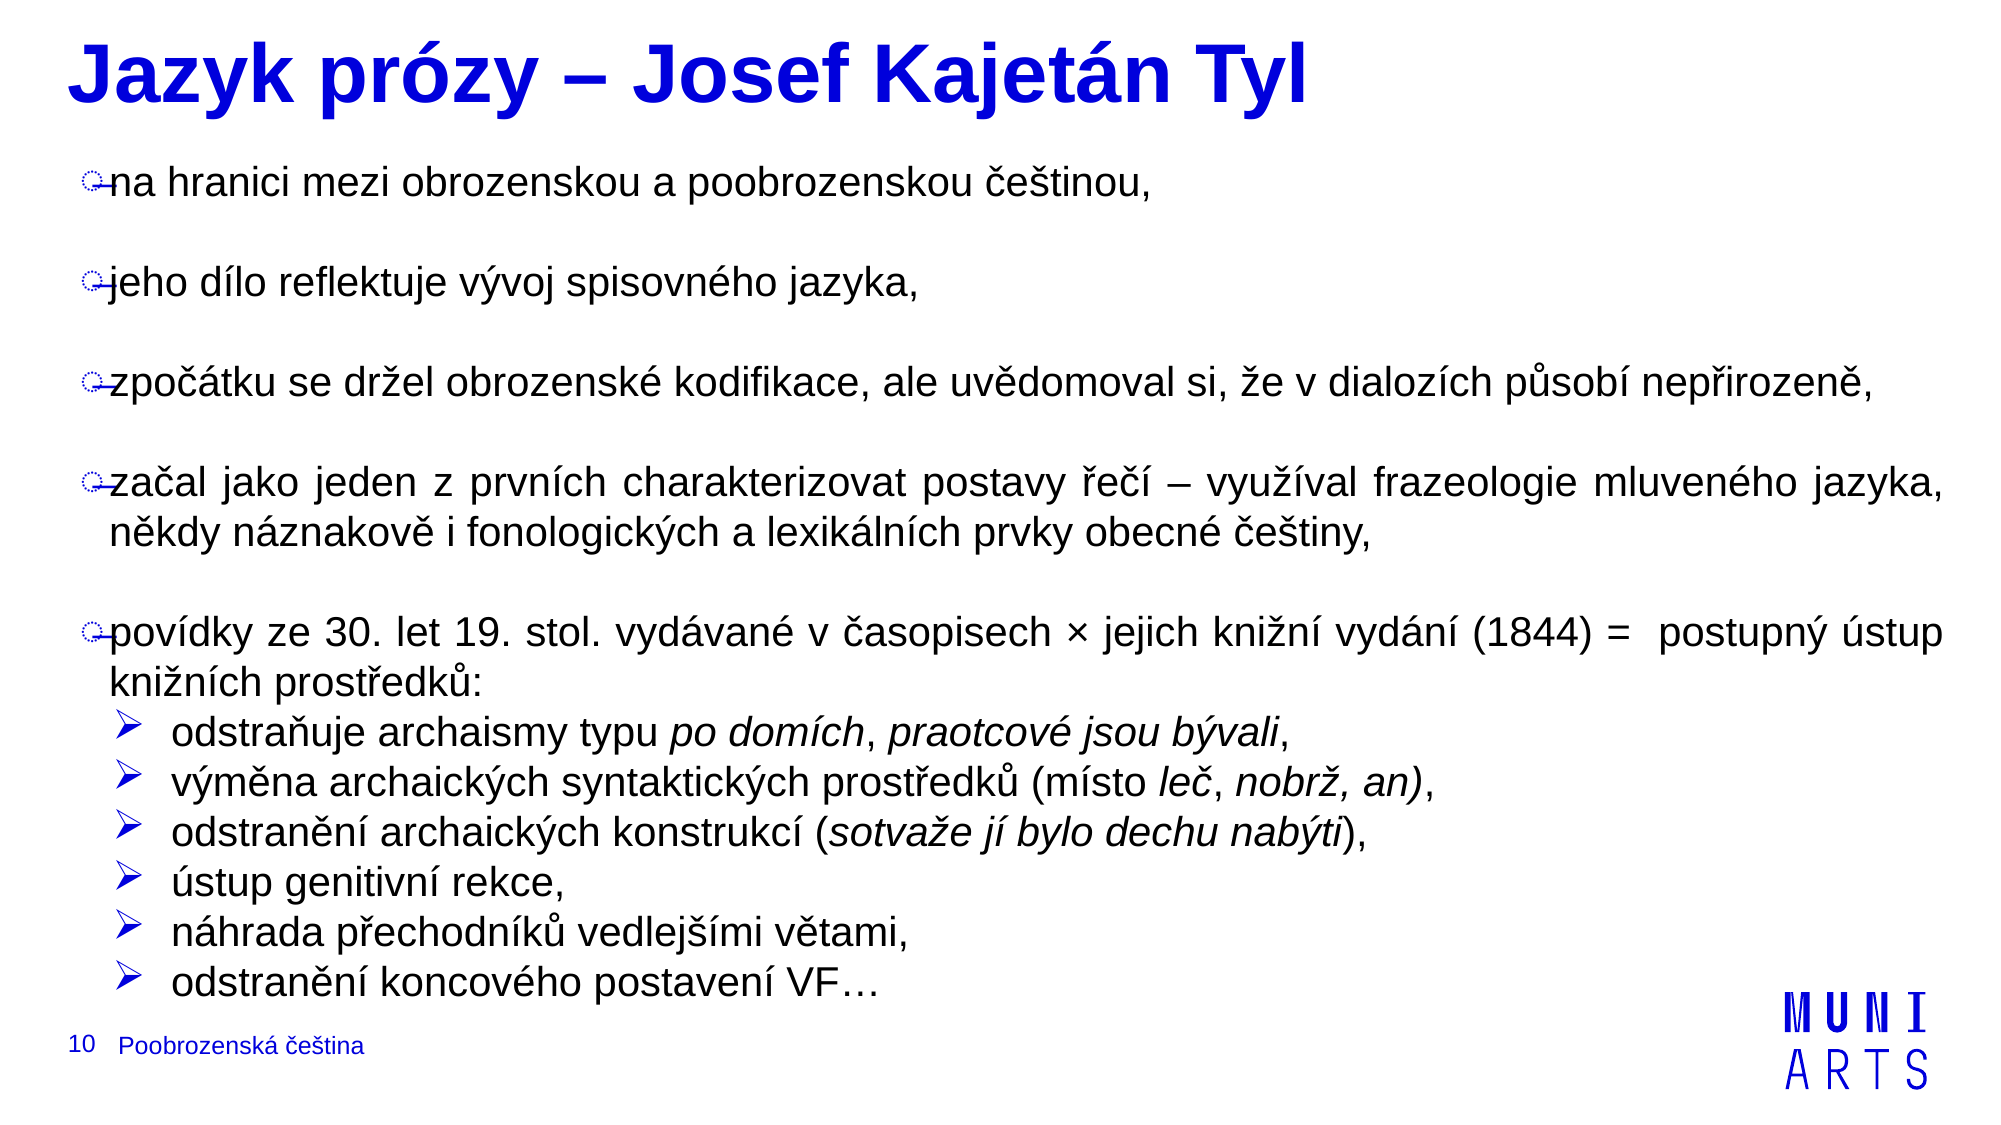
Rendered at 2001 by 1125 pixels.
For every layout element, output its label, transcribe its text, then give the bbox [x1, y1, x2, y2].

footer Poobrozenská čeština [118, 1023, 1418, 1066]
list na hranici mezi obrozenskou a poobrozenskou češtinou, jeho dílo reflektuje vývoj spisovného jazyka, zpočátku se držel obrozenské kodifikace, ale uvědomoval si, že v dialozích působí nepřirozeně, začal jako jeden z prvních charakterizovat postavy řečí – využíval frazeologie mluveného jazyka, někdy náznakově i fonologických a lexikálních prvky obecné češtiny, povídky ze 30. let 19. stol. vydávané v časopisech × jejich knižní vydání (1844) = postupný ústup knižních prostředků: odstraňuje archaismy typu po domích, praotcové jsou bývali, výměna archaických syntaktických prostředků (místo leč, nobrž, an), odstranění archaických konstrukcí (sotvaže jí bylo dechu nabýti), ústup genitivní rekce, náhrada přechodníků vedlejšími větami, odstranění koncového postavení VF… [67, 154, 1946, 849]
title Jazyk prózy – Josef Kajetán Tyl [67, 35, 1878, 101]
slide_number 10 [67, 1021, 110, 1063]
